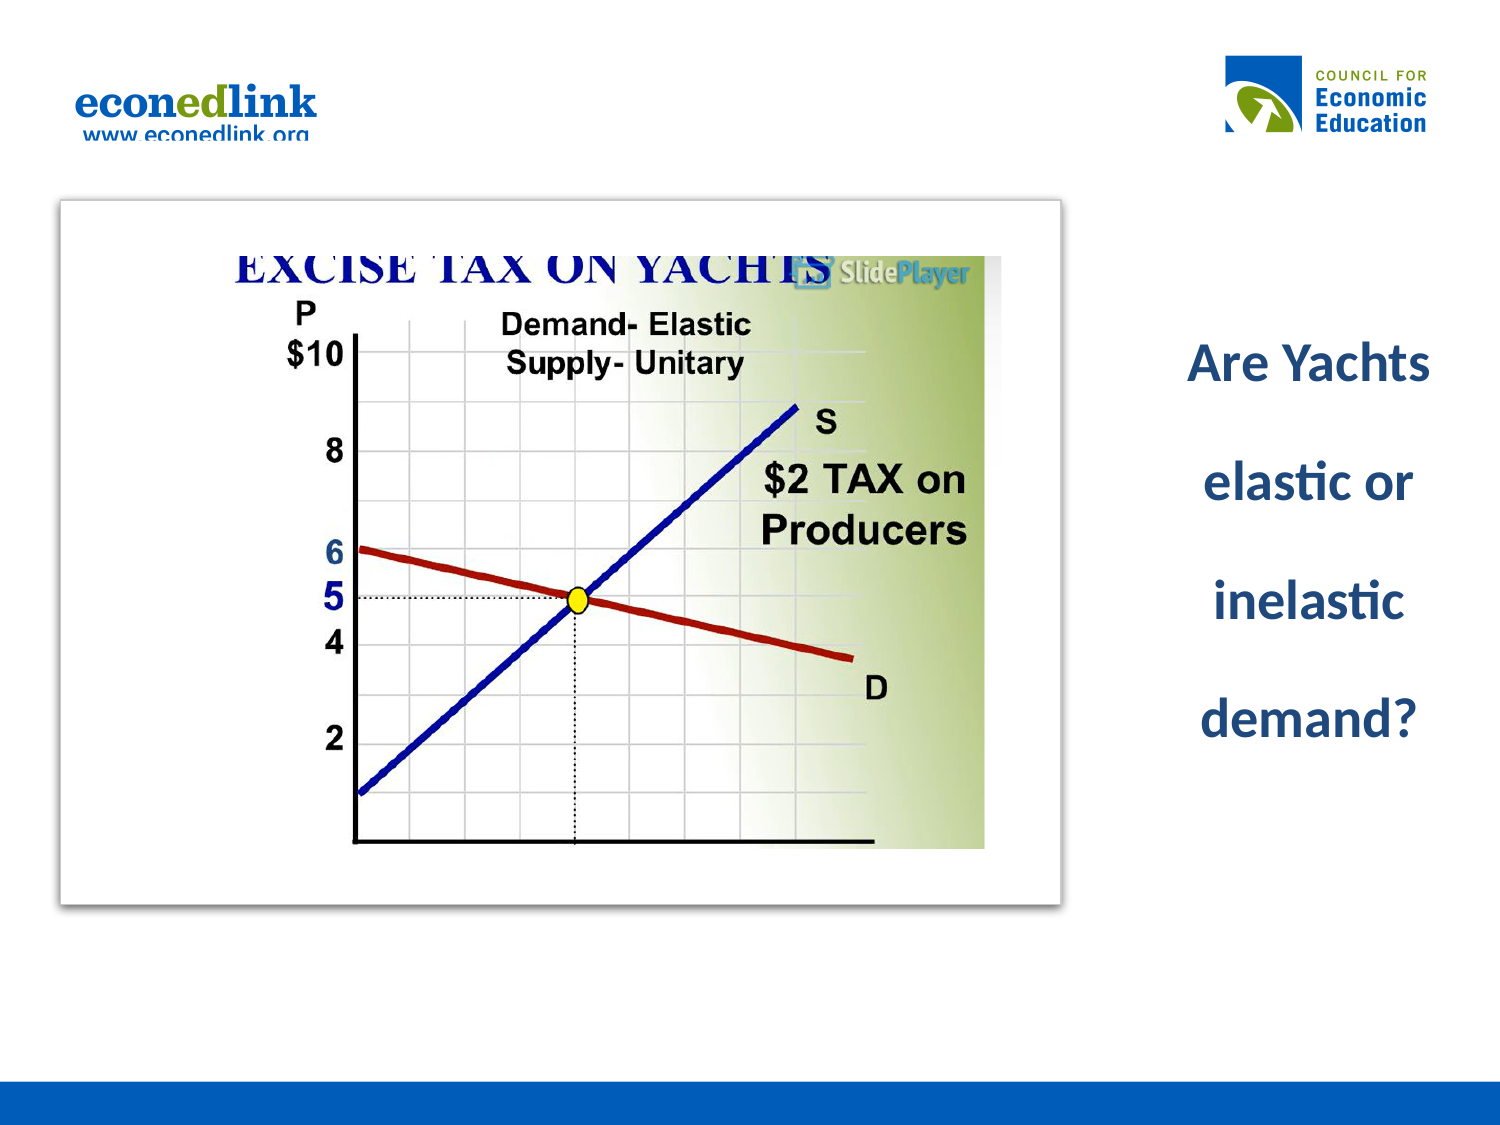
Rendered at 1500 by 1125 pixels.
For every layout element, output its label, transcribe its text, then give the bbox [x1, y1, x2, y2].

picture [0, 986, 1500, 1125]
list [119, 256, 1002, 849]
text_box [0, 138, 1500, 986]
picture [0, 0, 1500, 138]
text_box [59, 198, 1063, 907]
title Are Yachts elastic or inelastic demand? [1118, 216, 1500, 807]
